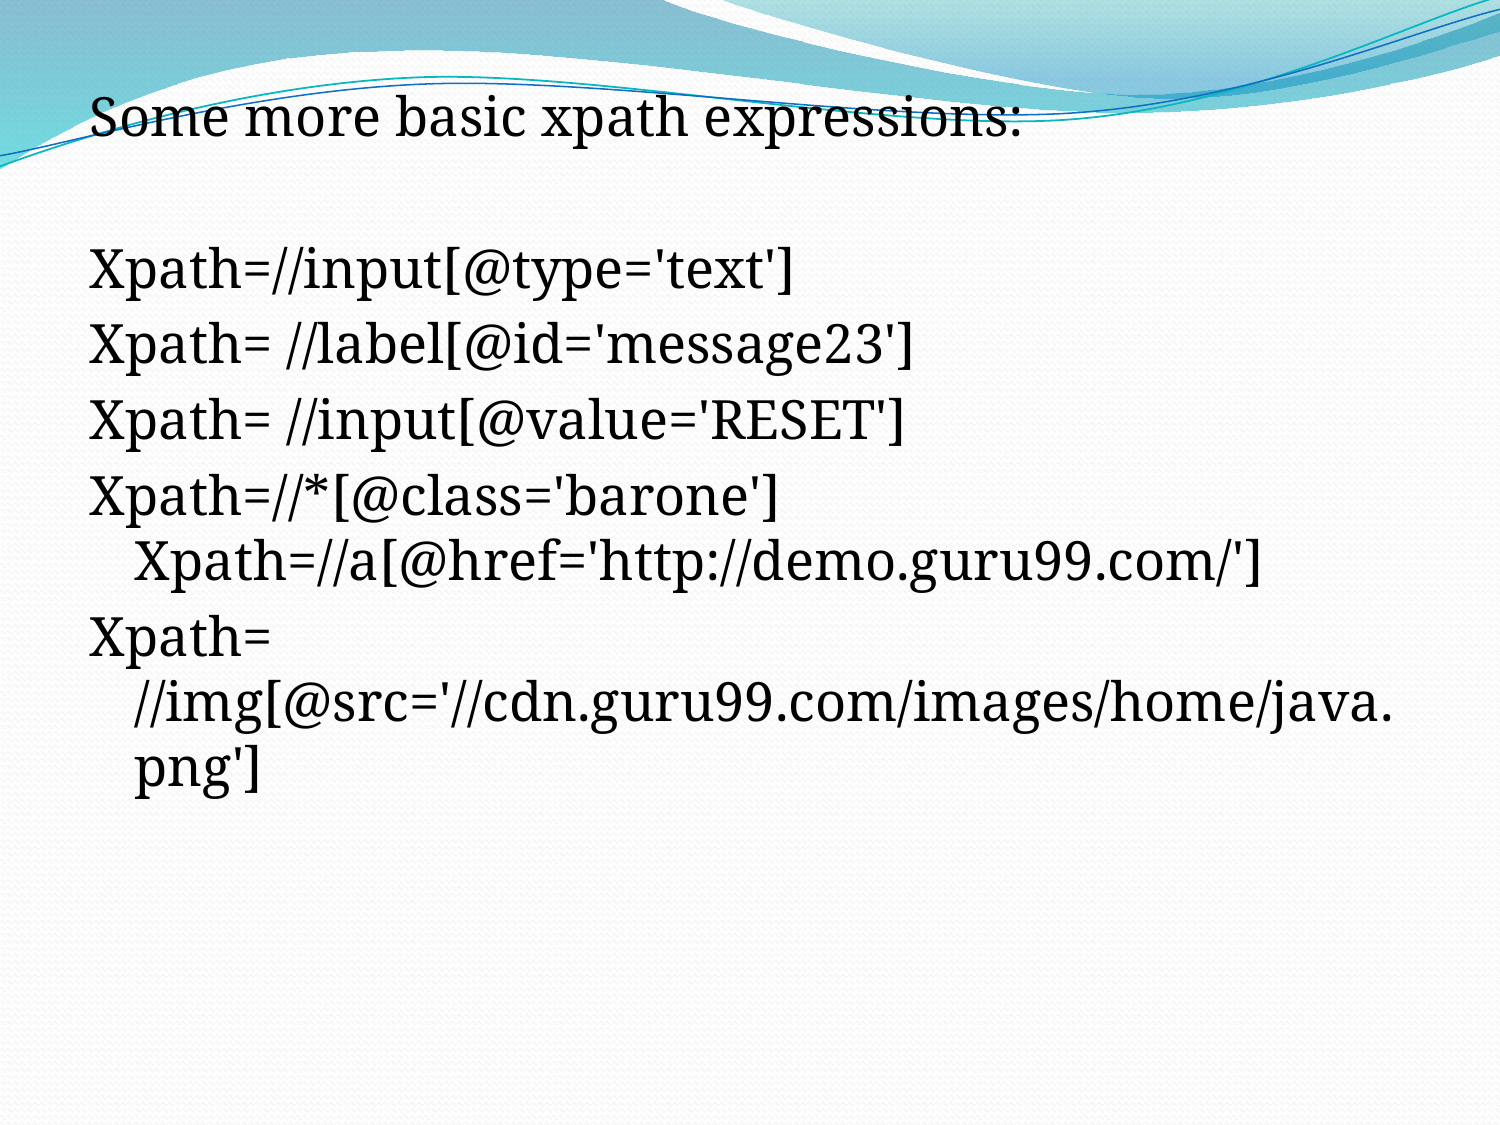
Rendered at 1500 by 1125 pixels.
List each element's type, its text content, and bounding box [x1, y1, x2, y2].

list Some more basic xpath expressions: Xpath=//input[@type='text'] Xpath= //label[@id='message23'] Xpath= //input[@value='RESET'] Xpath=//*[@class='barone'] Xpath=//a[@href='http://demo.guru99.com/'] Xpath= //img[@src='//cdn.guru99.com/images/home/java.png'] [75, 75, 1425, 1038]
